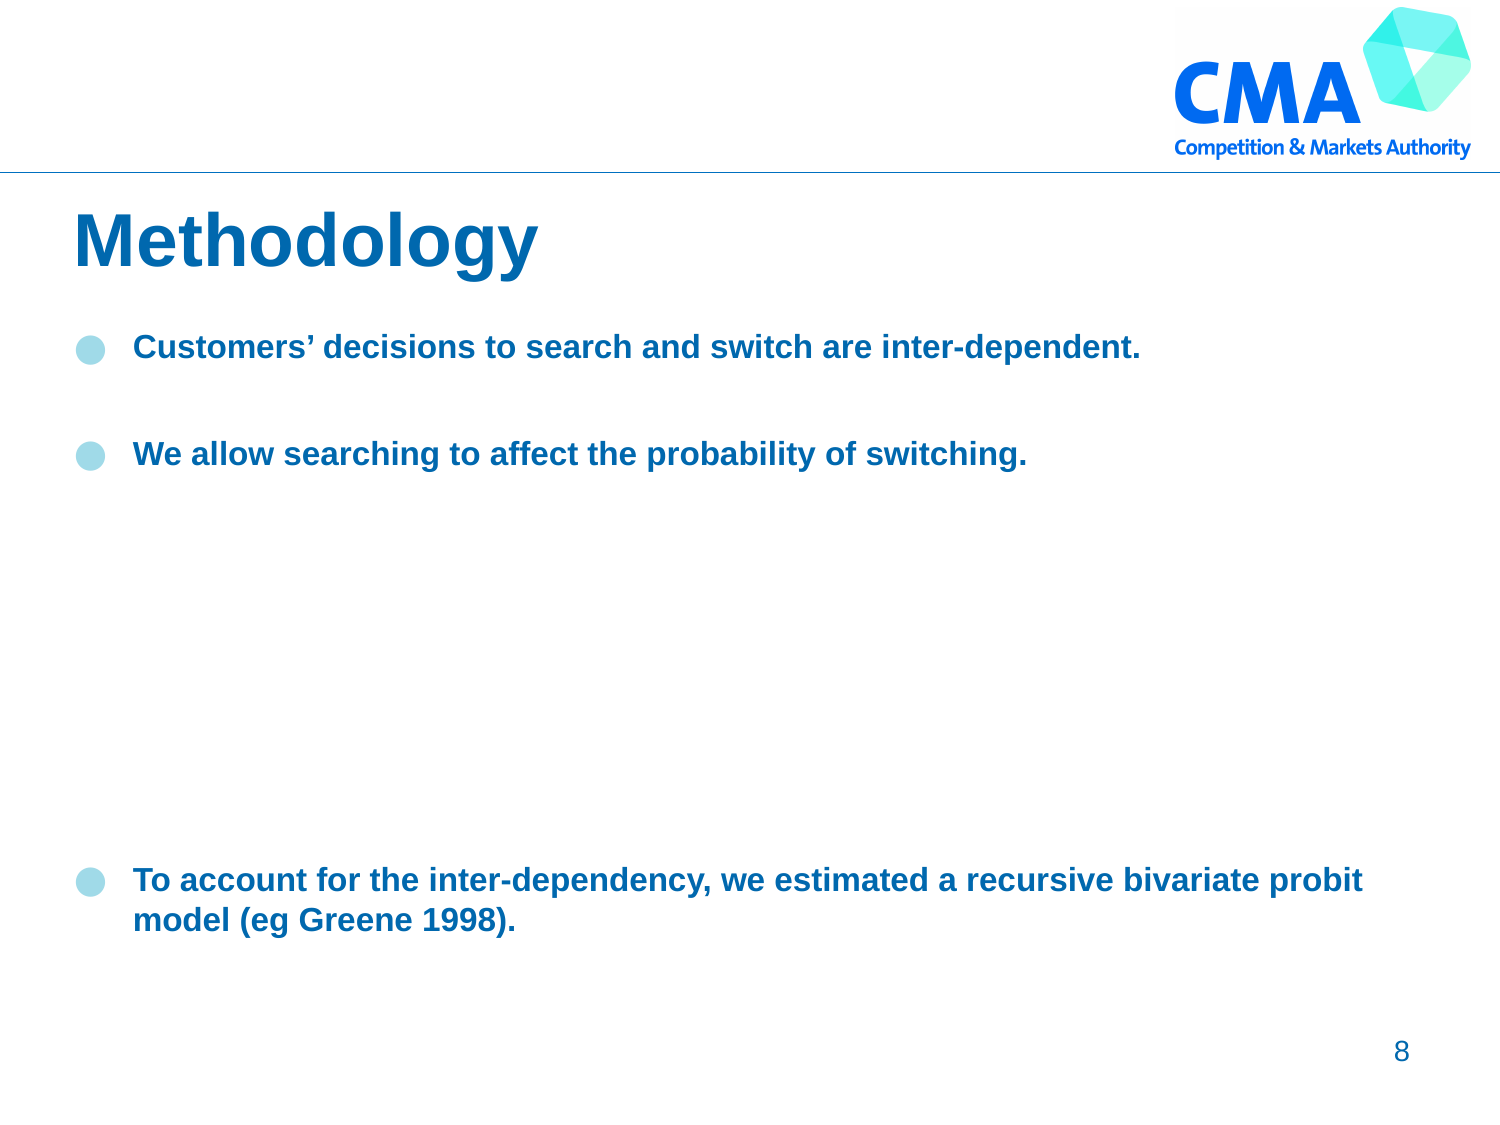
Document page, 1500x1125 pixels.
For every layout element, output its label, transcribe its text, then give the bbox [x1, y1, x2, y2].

picture [1175, 7, 1471, 160]
slide_number 8 [1074, 1024, 1426, 1103]
title Methodology [58, 187, 1442, 286]
